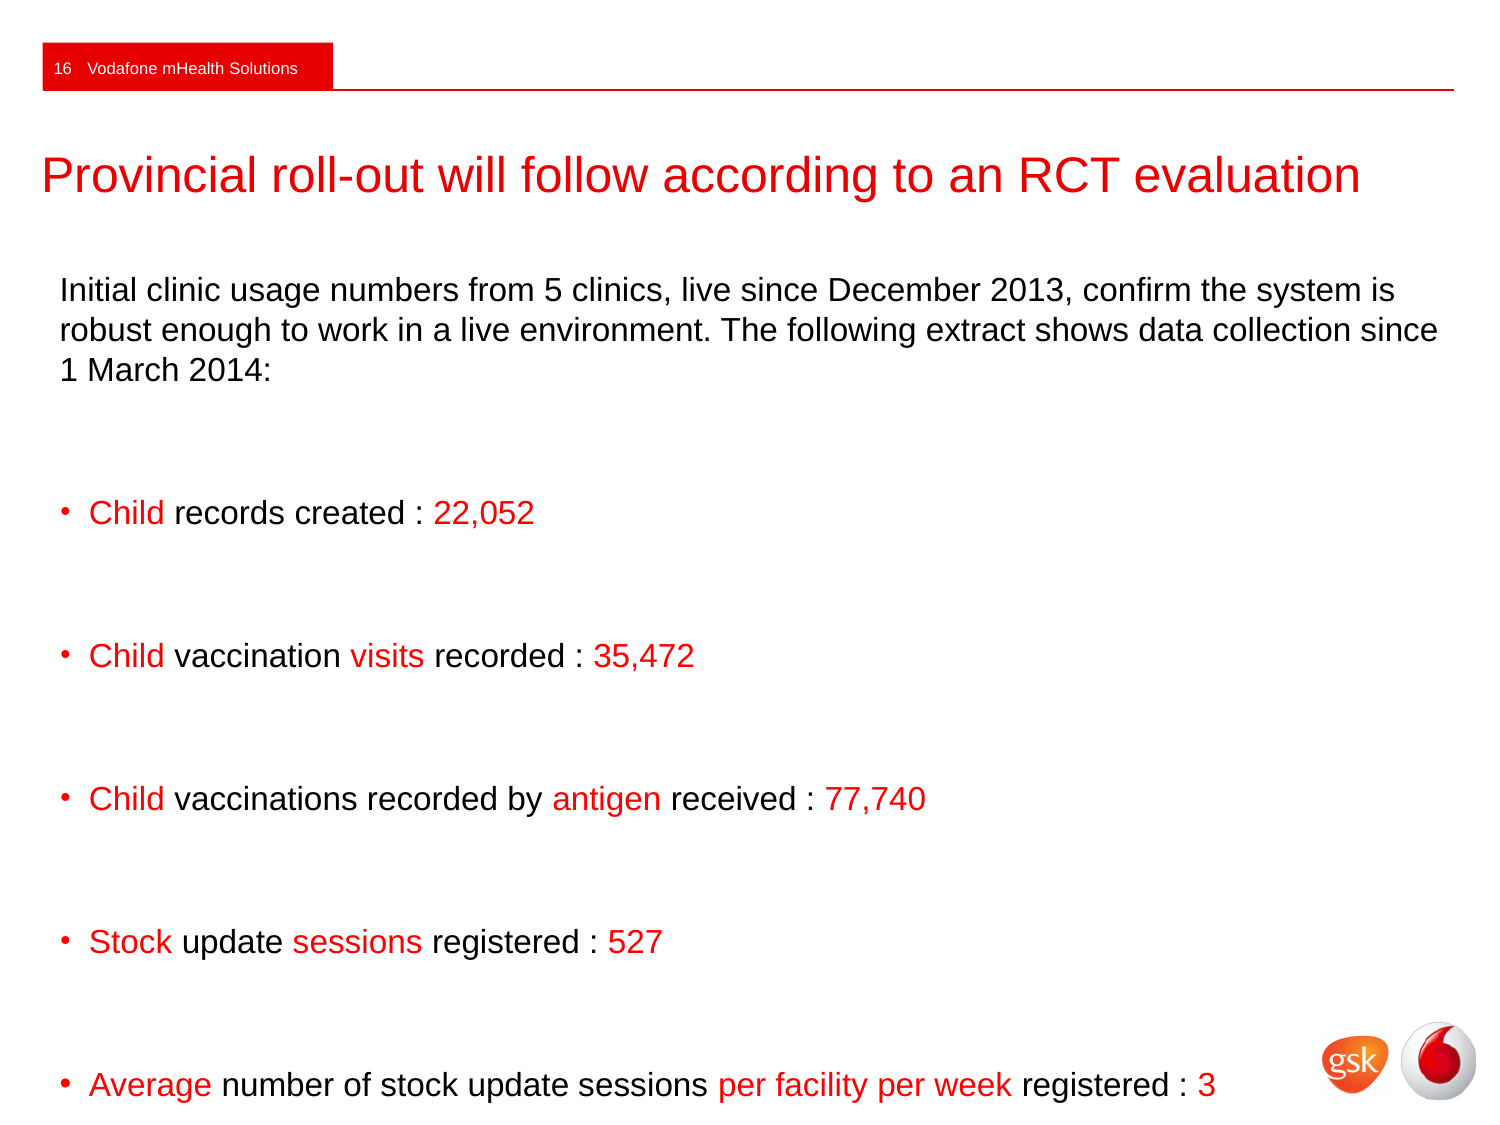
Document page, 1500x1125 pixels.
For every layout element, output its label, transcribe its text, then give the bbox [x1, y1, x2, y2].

picture [1319, 1033, 1390, 1096]
list Initial clinic usage numbers from 5 clinics, live since December 2013, confirm the system is robust enough to work in a live environment. The following extract shows data collection since 1 March 2014: Child records created : 22,052 Child vaccination visits recorded : 35,472 Child vaccinations recorded by antigen received : 77,740 Stock update sessions registered : 527 Average number of stock update sessions per facility per week registered : 3 [44, 260, 1467, 1004]
picture [1401, 1022, 1476, 1100]
title Provincial roll-out will follow according to an RCT evaluation [26, 135, 1467, 291]
